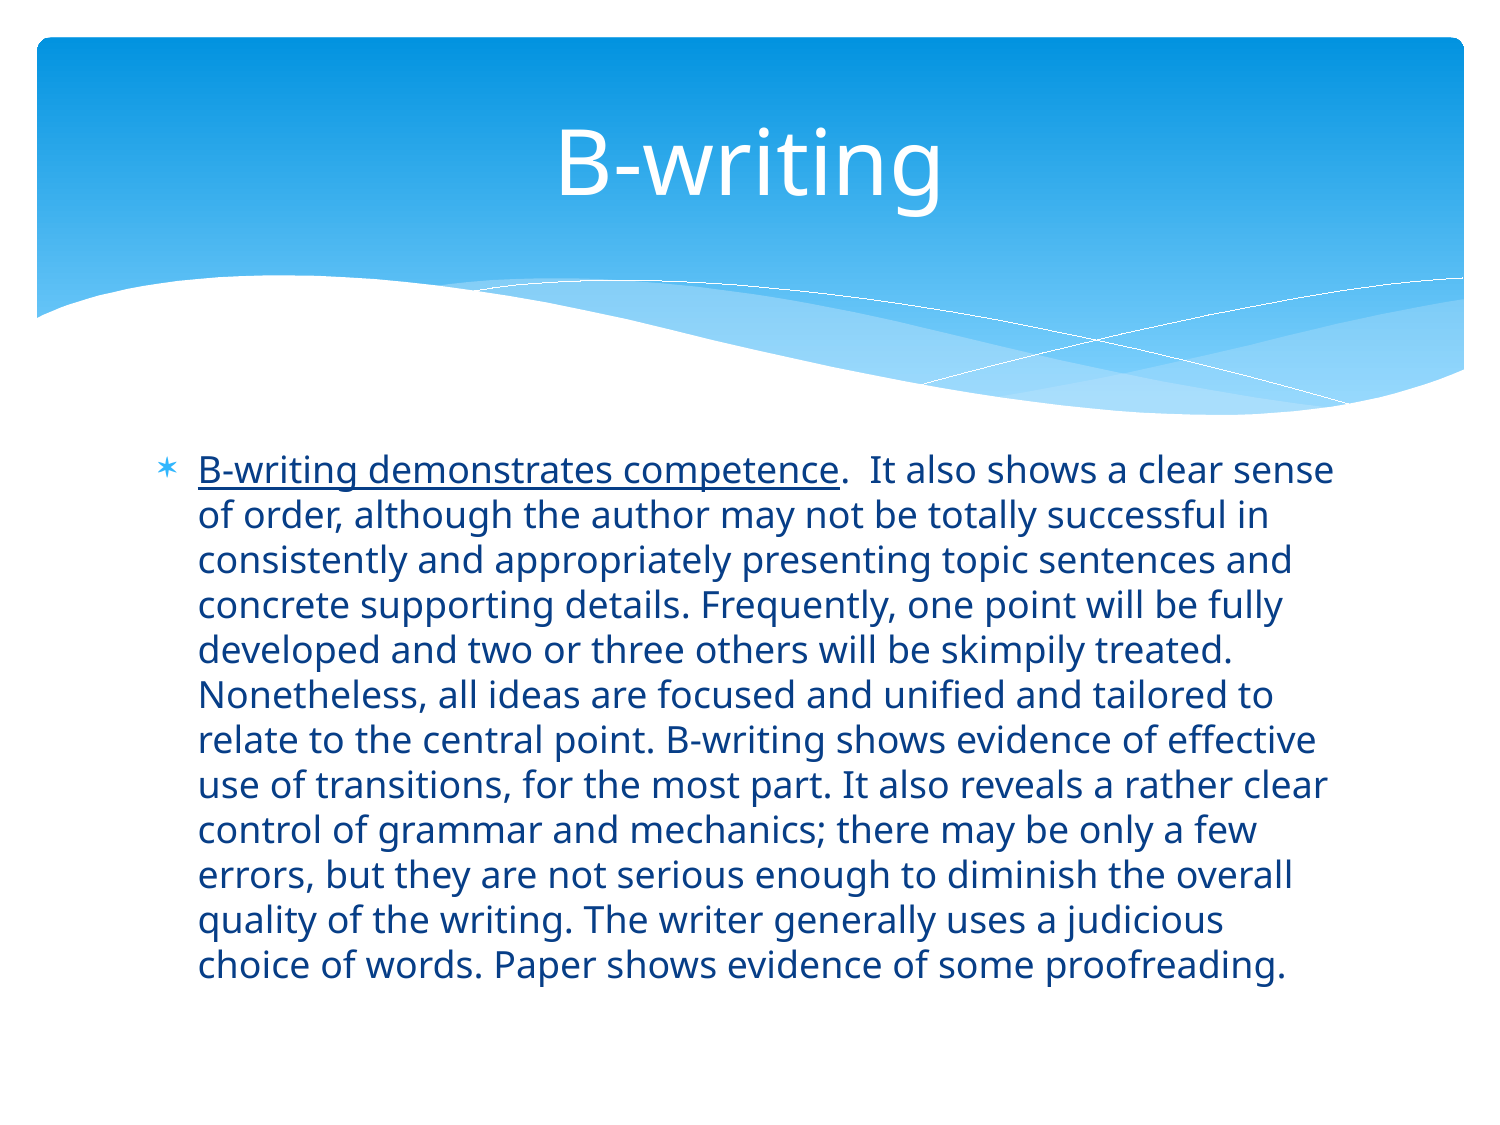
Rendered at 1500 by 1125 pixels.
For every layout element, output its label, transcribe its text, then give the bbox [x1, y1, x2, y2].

list B-writing demonstrates competence. It also shows a clear sense of order, although the author may not be totally successful in consistently and appropriately presenting topic sentences and concrete supporting details. Frequently, one point will be fully developed and two or three others will be skimpily treated. Nonetheless, all ideas are focused and unified and tailored to relate to the central point. B-writing shows evidence of effective use of transitions, for the most part. It also reveals a rather clear control of grammar and mechanics; there may be only a few errors, but they are not serious enough to diminish the overall quality of the writing. The writer generally uses a judicious choice of words. Paper shows evidence of some proofreading. [143, 438, 1359, 1005]
title B-writing [75, 55, 1425, 261]
